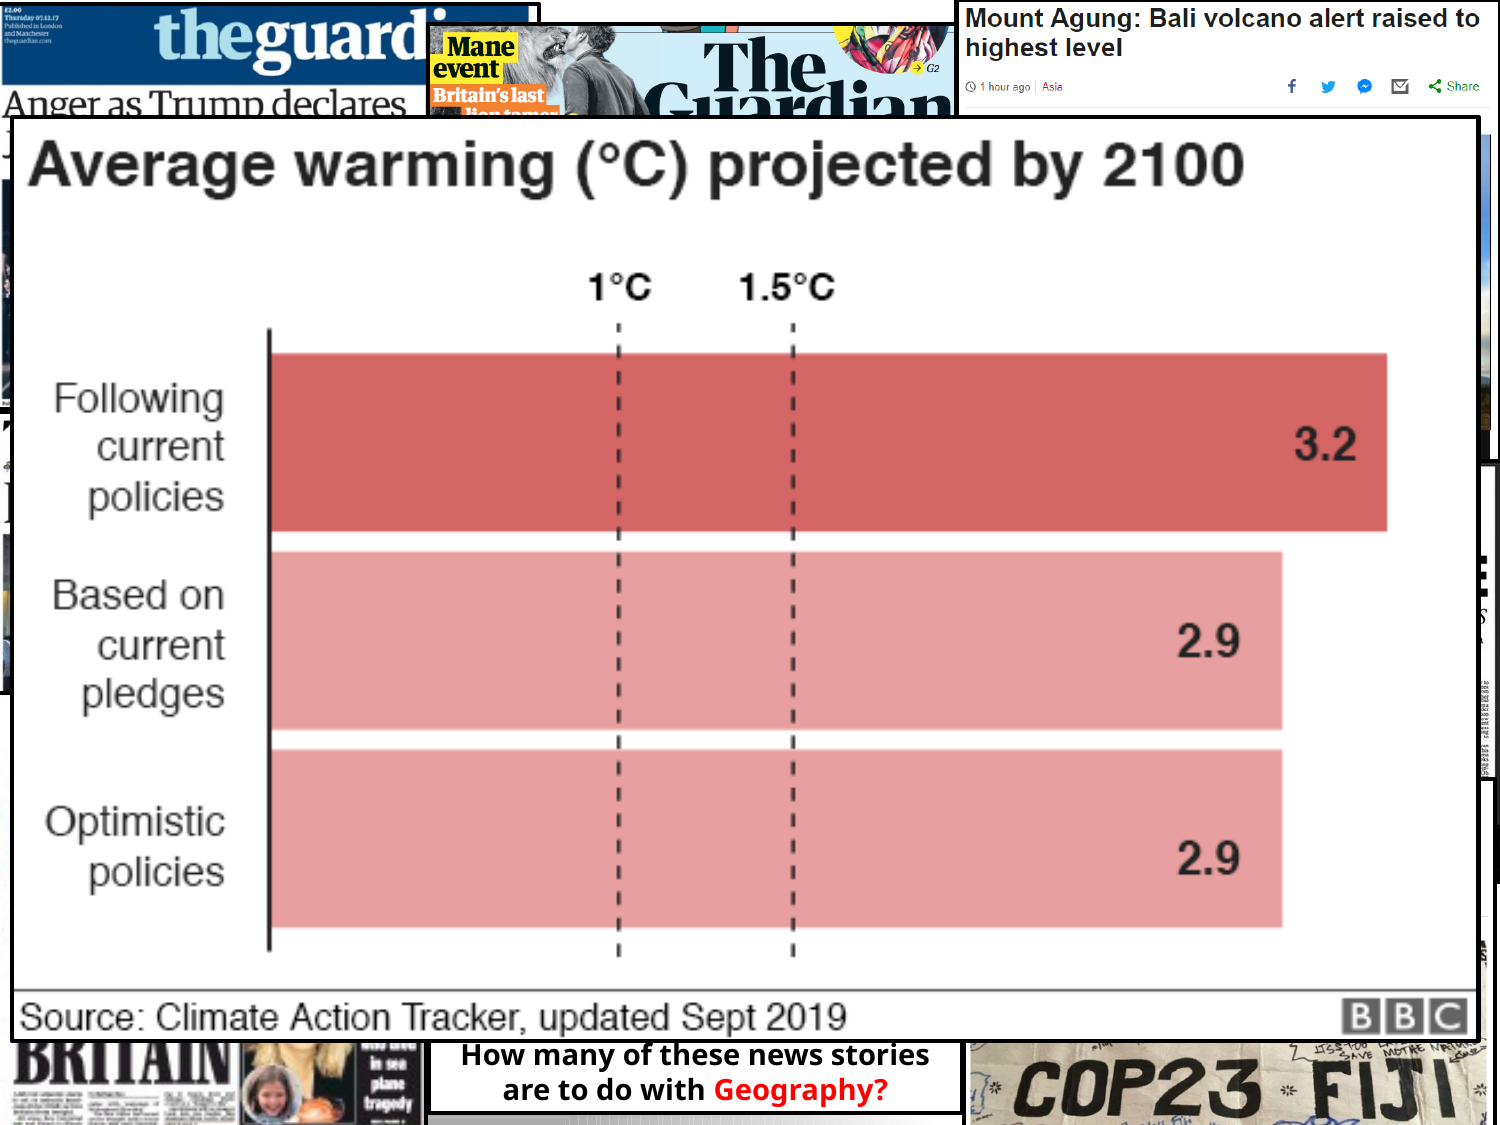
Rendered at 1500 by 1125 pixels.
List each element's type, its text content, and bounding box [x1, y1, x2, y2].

text_box How many of these news stories are to do with Geography? [429, 1048, 961, 1115]
picture [0, 1, 1500, 1125]
